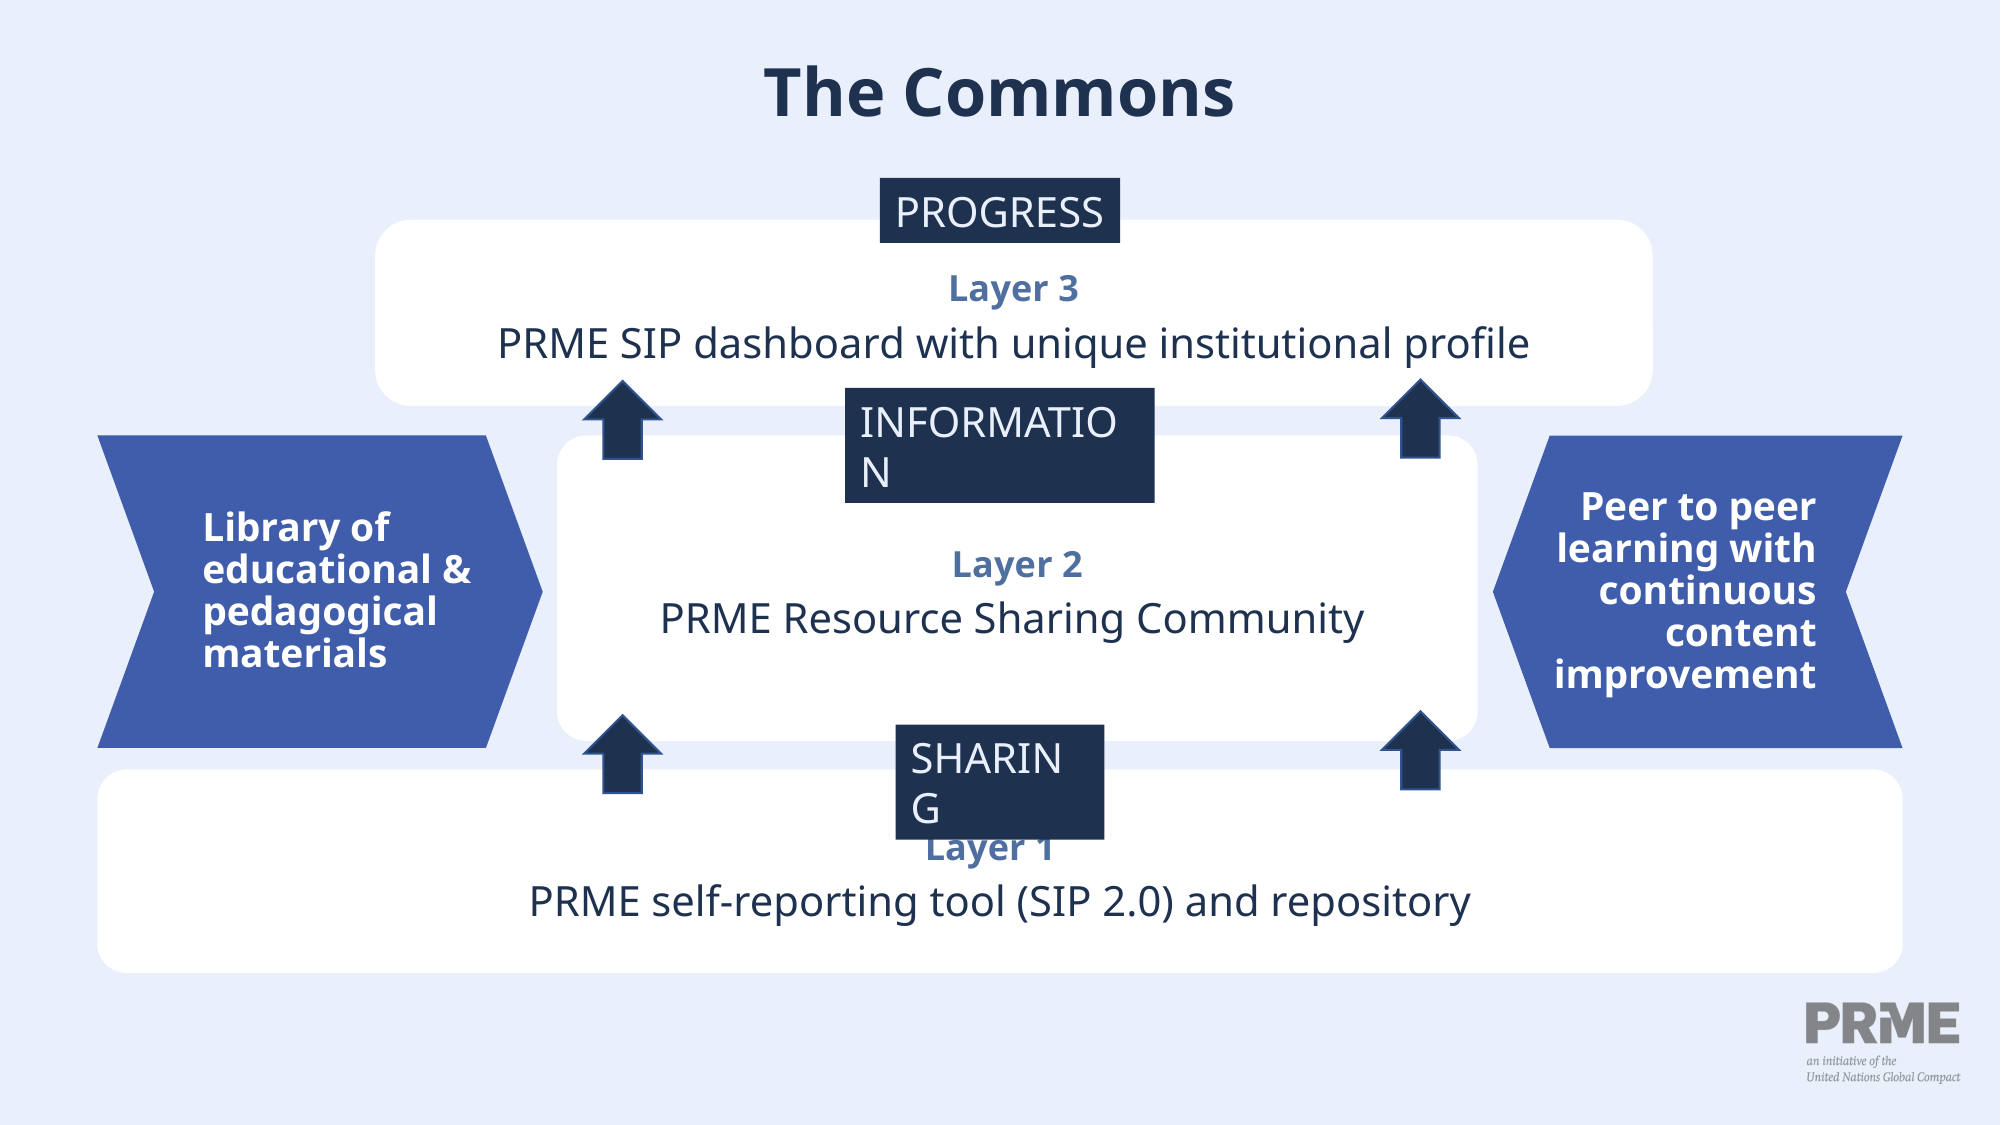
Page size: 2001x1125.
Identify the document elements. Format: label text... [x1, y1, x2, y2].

text_box [1382, 711, 1459, 790]
text_box PROGRESS [879, 177, 1121, 243]
text_box [584, 380, 662, 459]
text_box [584, 715, 662, 794]
text_box Layer 2 PRME Resource Sharing Community [557, 435, 1478, 741]
text_box SHARING [895, 724, 1105, 840]
text_box Peer to peer learning with continuous content improvement [1520, 509, 1817, 675]
text_box [1382, 379, 1459, 458]
text_box [1523, 435, 1903, 749]
text_box Layer 3 PRME SIP dashboard with unique institutional profile [375, 219, 1653, 407]
text_box [1492, 517, 1520, 667]
text_box INFORMATION [845, 387, 1155, 503]
text_box Library of educational & pedagogical materials [97, 435, 543, 748]
text_box Layer 1 PRME self-reporting tool (SIP 2.0) and repository [97, 769, 1903, 974]
title The Commons [68, 29, 1932, 155]
